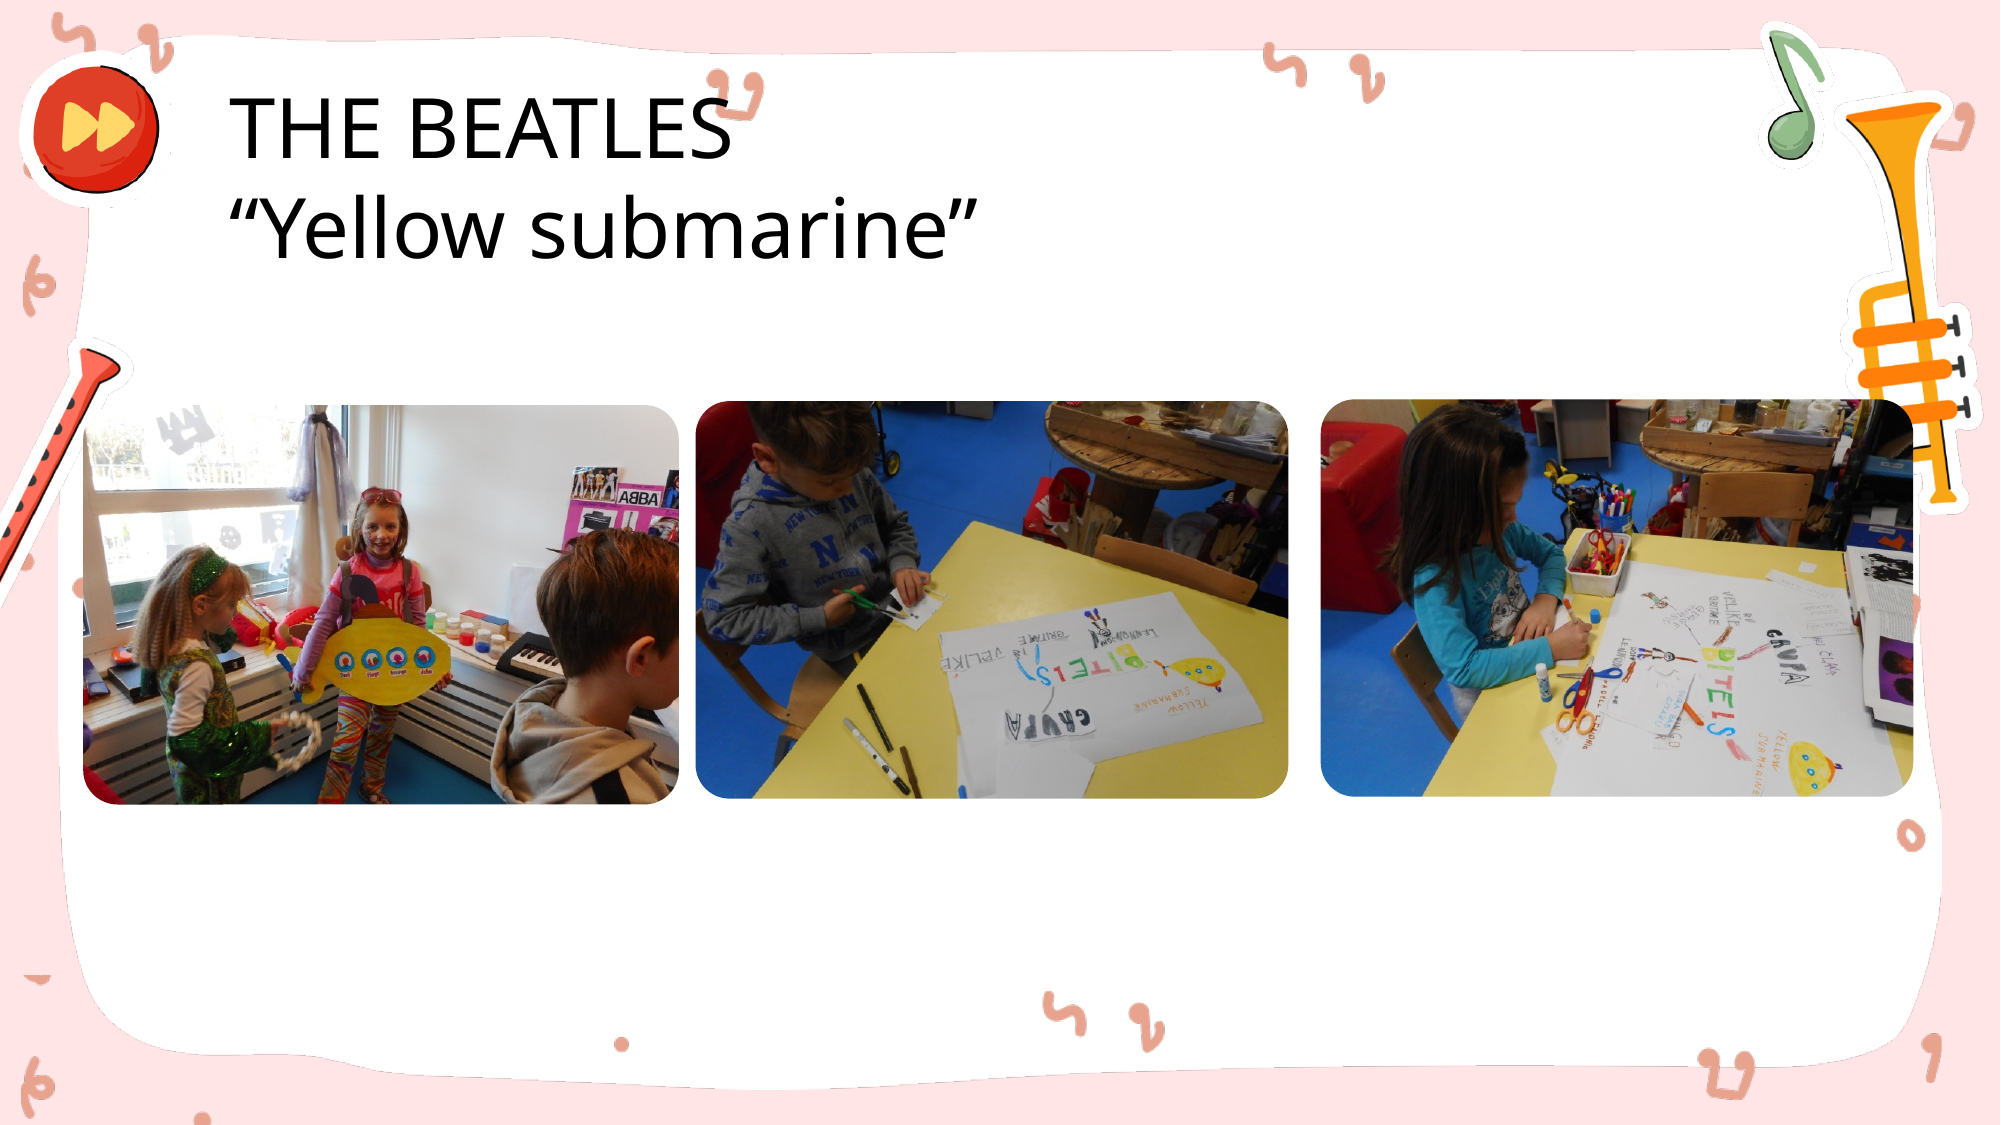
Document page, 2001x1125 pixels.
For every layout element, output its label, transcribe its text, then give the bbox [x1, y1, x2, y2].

picture [0, 0, 2000, 1125]
text_box THE BEATLES “Yellow submarine” [214, 68, 1286, 283]
